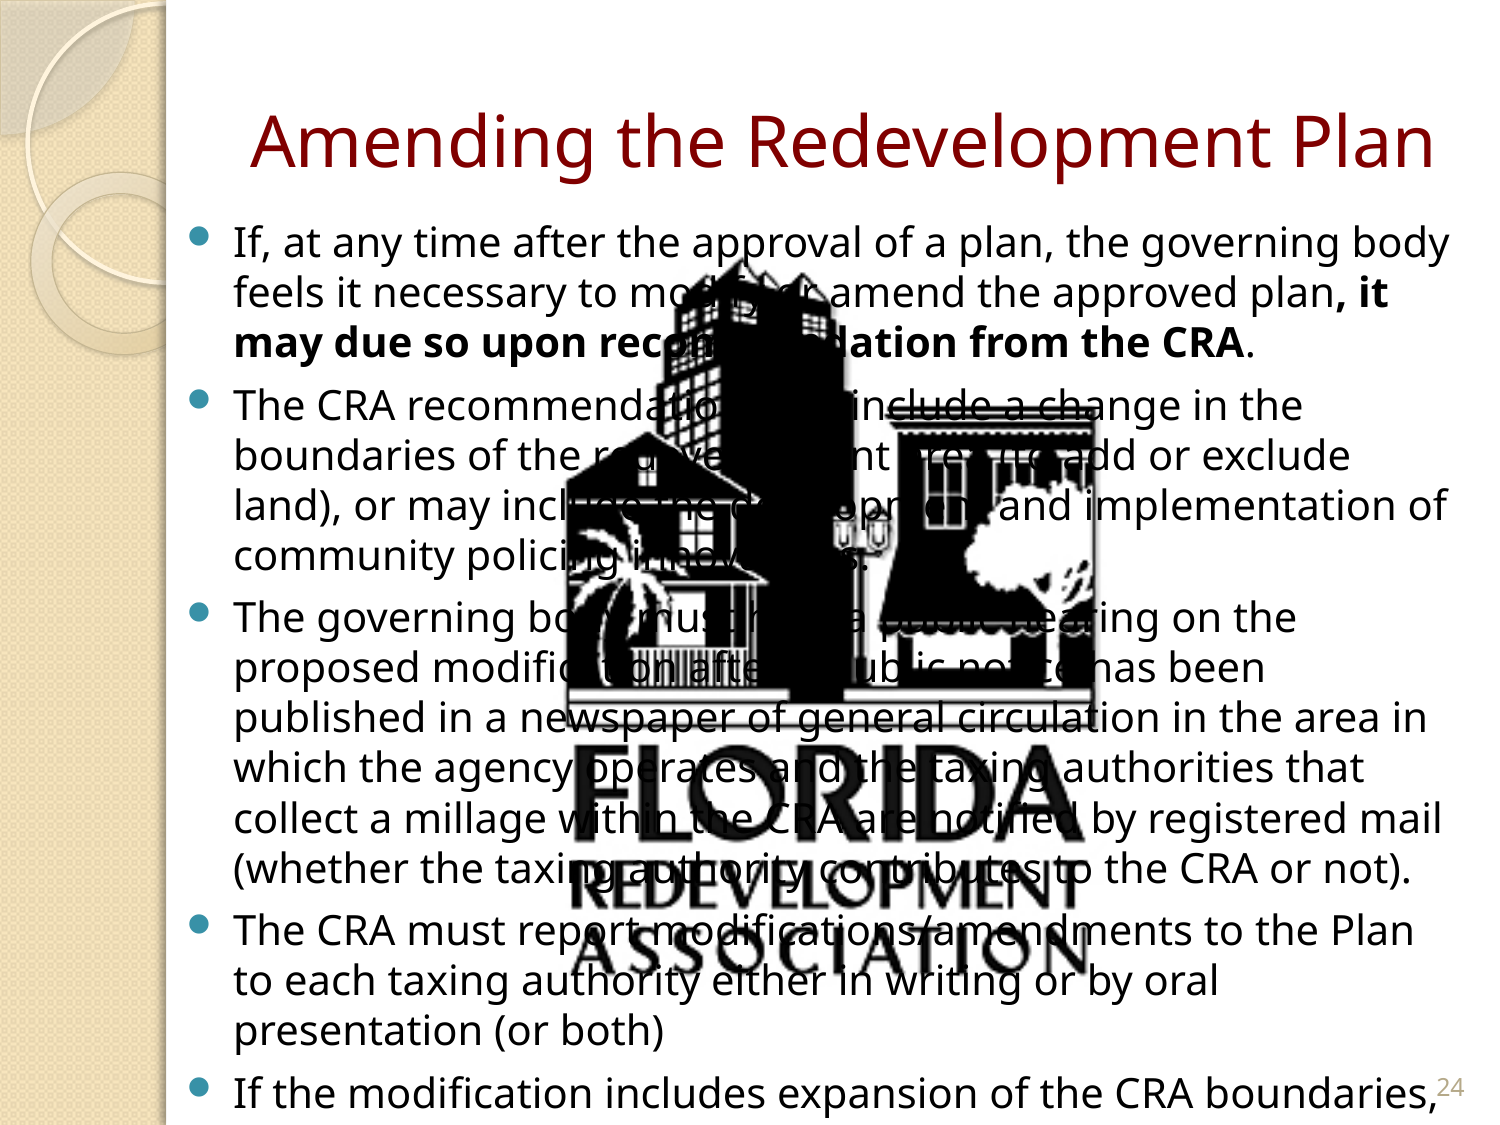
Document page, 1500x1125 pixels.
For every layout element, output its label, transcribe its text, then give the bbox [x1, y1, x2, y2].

list If, at any time after the approval of a plan, the governing body feels it necessary to modify or amend the approved plan, it may due so upon recommendation from the CRA. The CRA recommendation may include a change in the boundaries of the redevelopment area (to add or exclude land), or may include the development and implementation of community policing innovations. The governing body must hold a public hearing on the proposed modification after a public notice has been published in a newspaper of general circulation in the area in which the agency operates and the taxing authorities that collect a millage within the CRA are notified by registered mail (whether the taxing authority contributes to the CRA or not). The CRA must report modifications/amendments to the Plan to each taxing authority either in writing or by oral presentation (or both) If the modification includes expansion of the CRA boundaries, a Finding of Necessity must be prepared and adopted through the same procedures as if it were a new CRA. [158, 208, 1466, 959]
title Amending the Redevelopment Plan [235, 45, 1466, 208]
slide_number 24 [1413, 1034, 1488, 1113]
picture [552, 959, 1114, 987]
